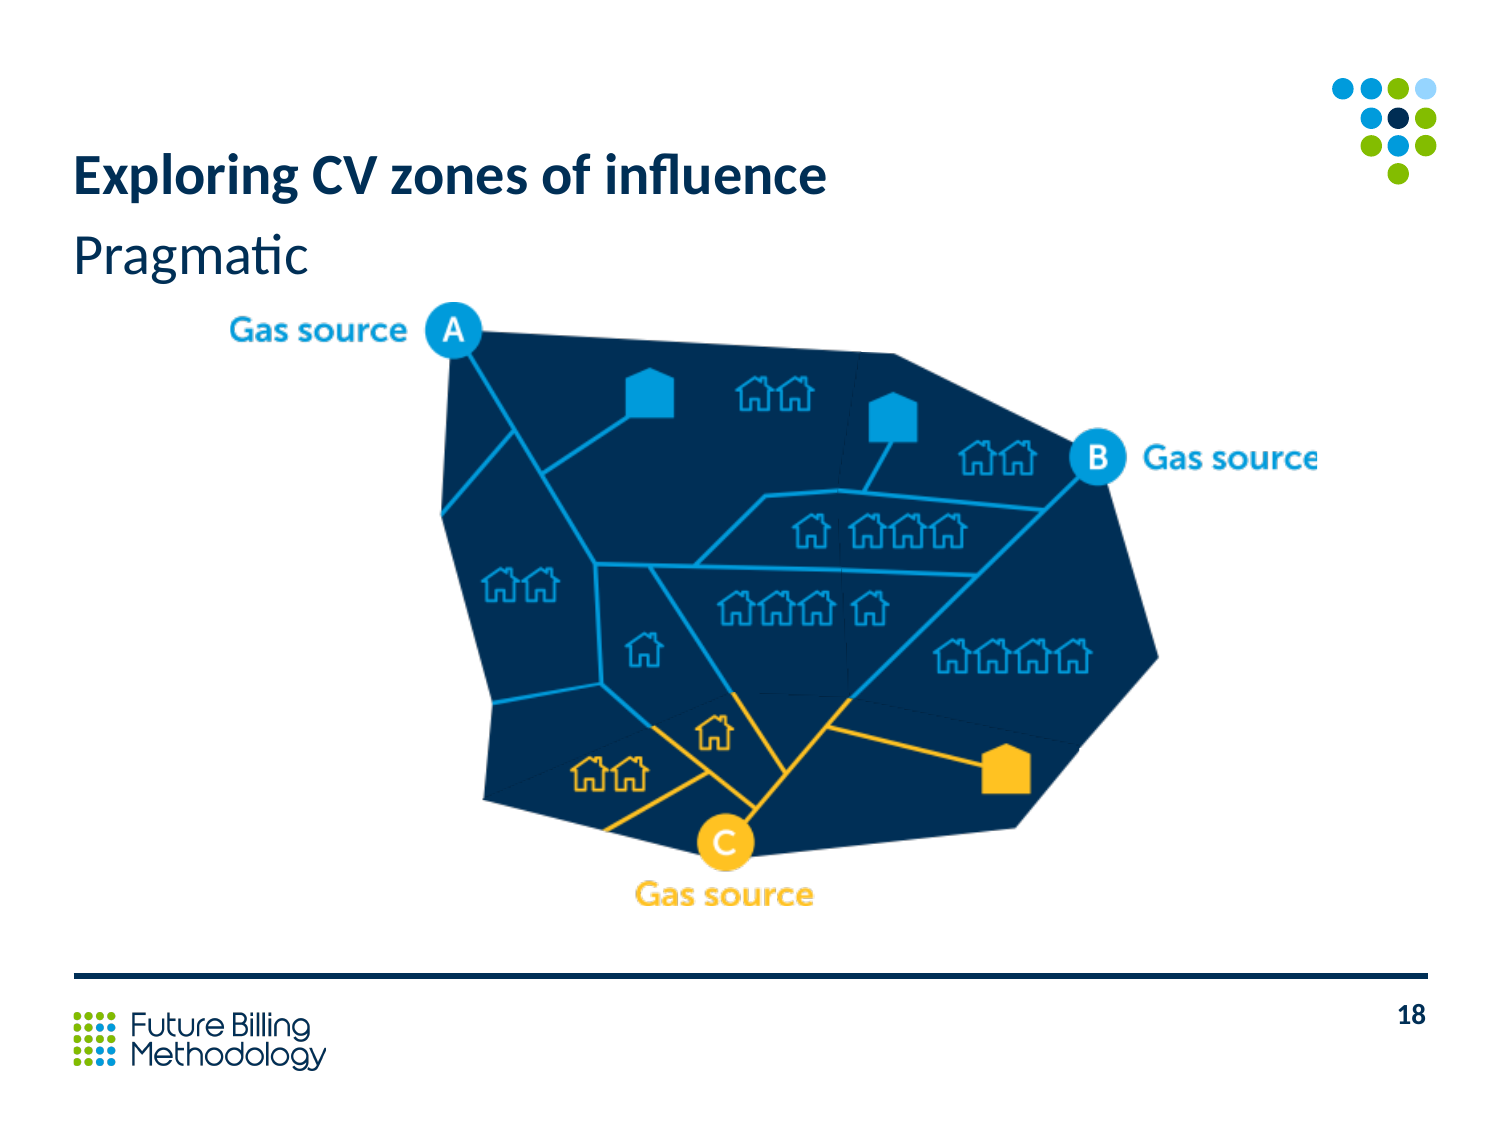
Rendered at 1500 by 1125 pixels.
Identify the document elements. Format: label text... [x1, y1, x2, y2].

picture [1309, 455, 1318, 466]
picture [73, 1011, 326, 1071]
text_box Exploring CV zones of influence Pragmatic [58, 128, 904, 294]
picture [703, 494, 1036, 572]
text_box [1332, 77, 1437, 185]
picture [1090, 444, 1107, 470]
picture [230, 302, 1318, 905]
text_box 18 [1322, 987, 1441, 1063]
picture [443, 317, 464, 341]
